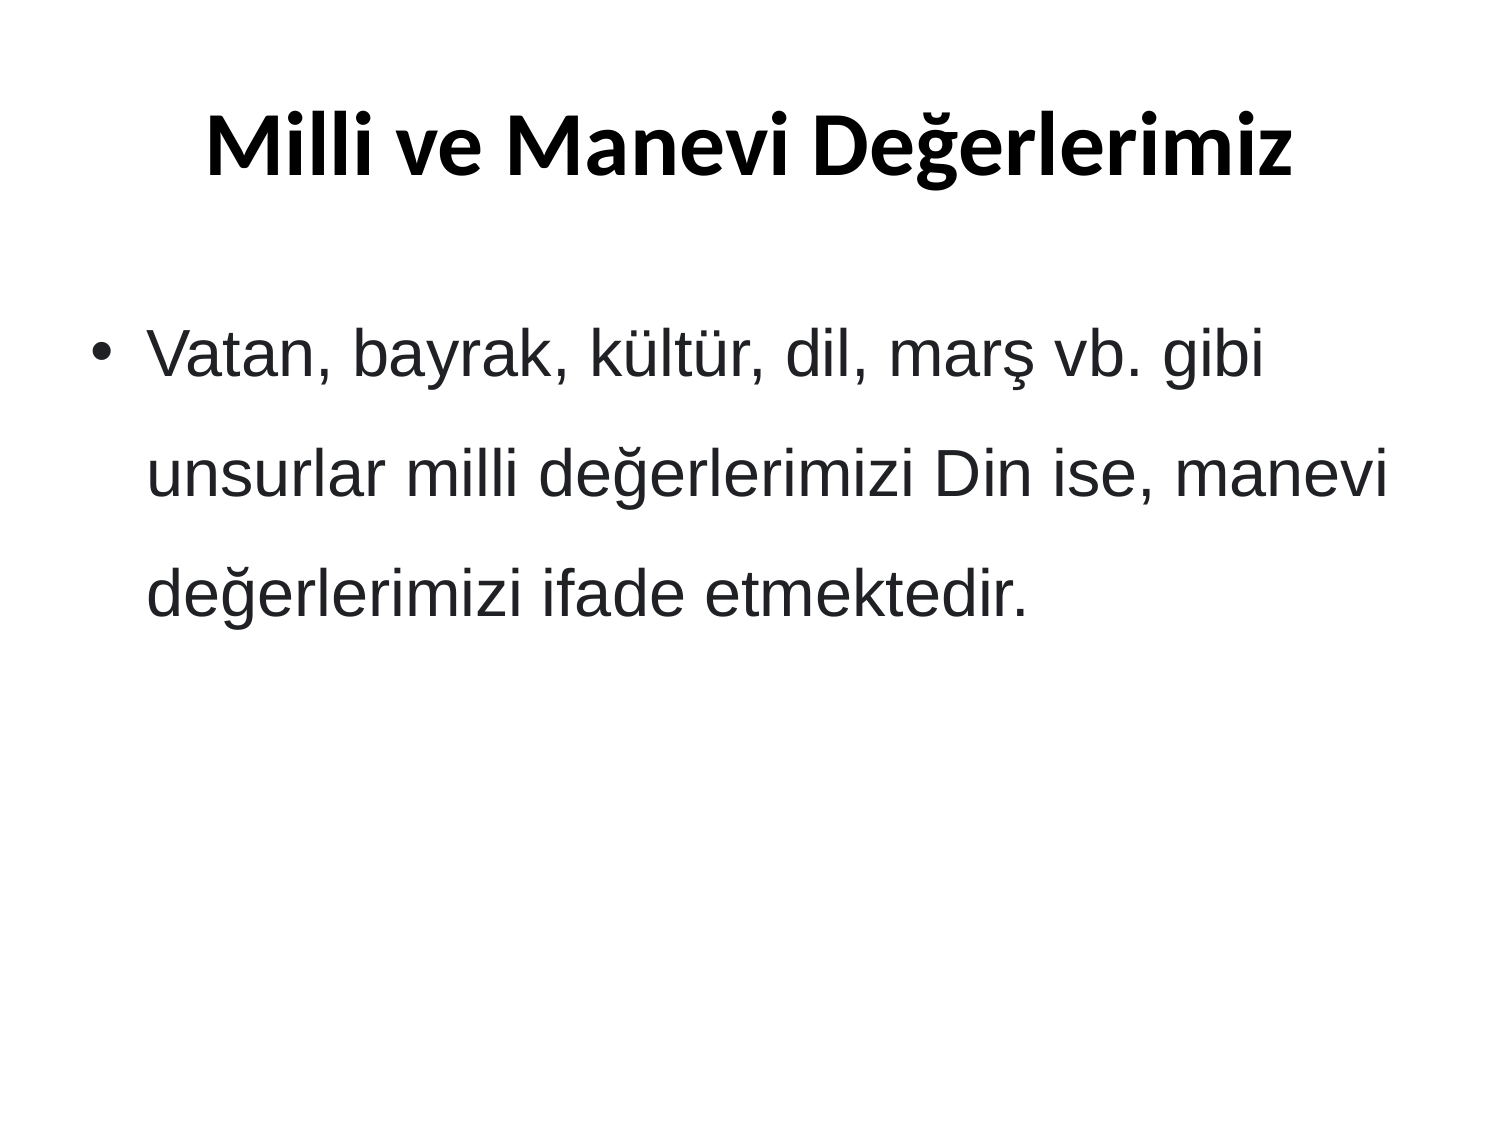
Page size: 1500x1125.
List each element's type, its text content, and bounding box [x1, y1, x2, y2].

list Vatan, bayrak, kültür, dil, marş vb. gibi unsurlar milli değerlerimizi Din ise, manevi değerlerimizi ifade etmektedir. [75, 262, 1425, 1005]
title Milli ve Manevi Değerlerimiz [75, 45, 1425, 233]
